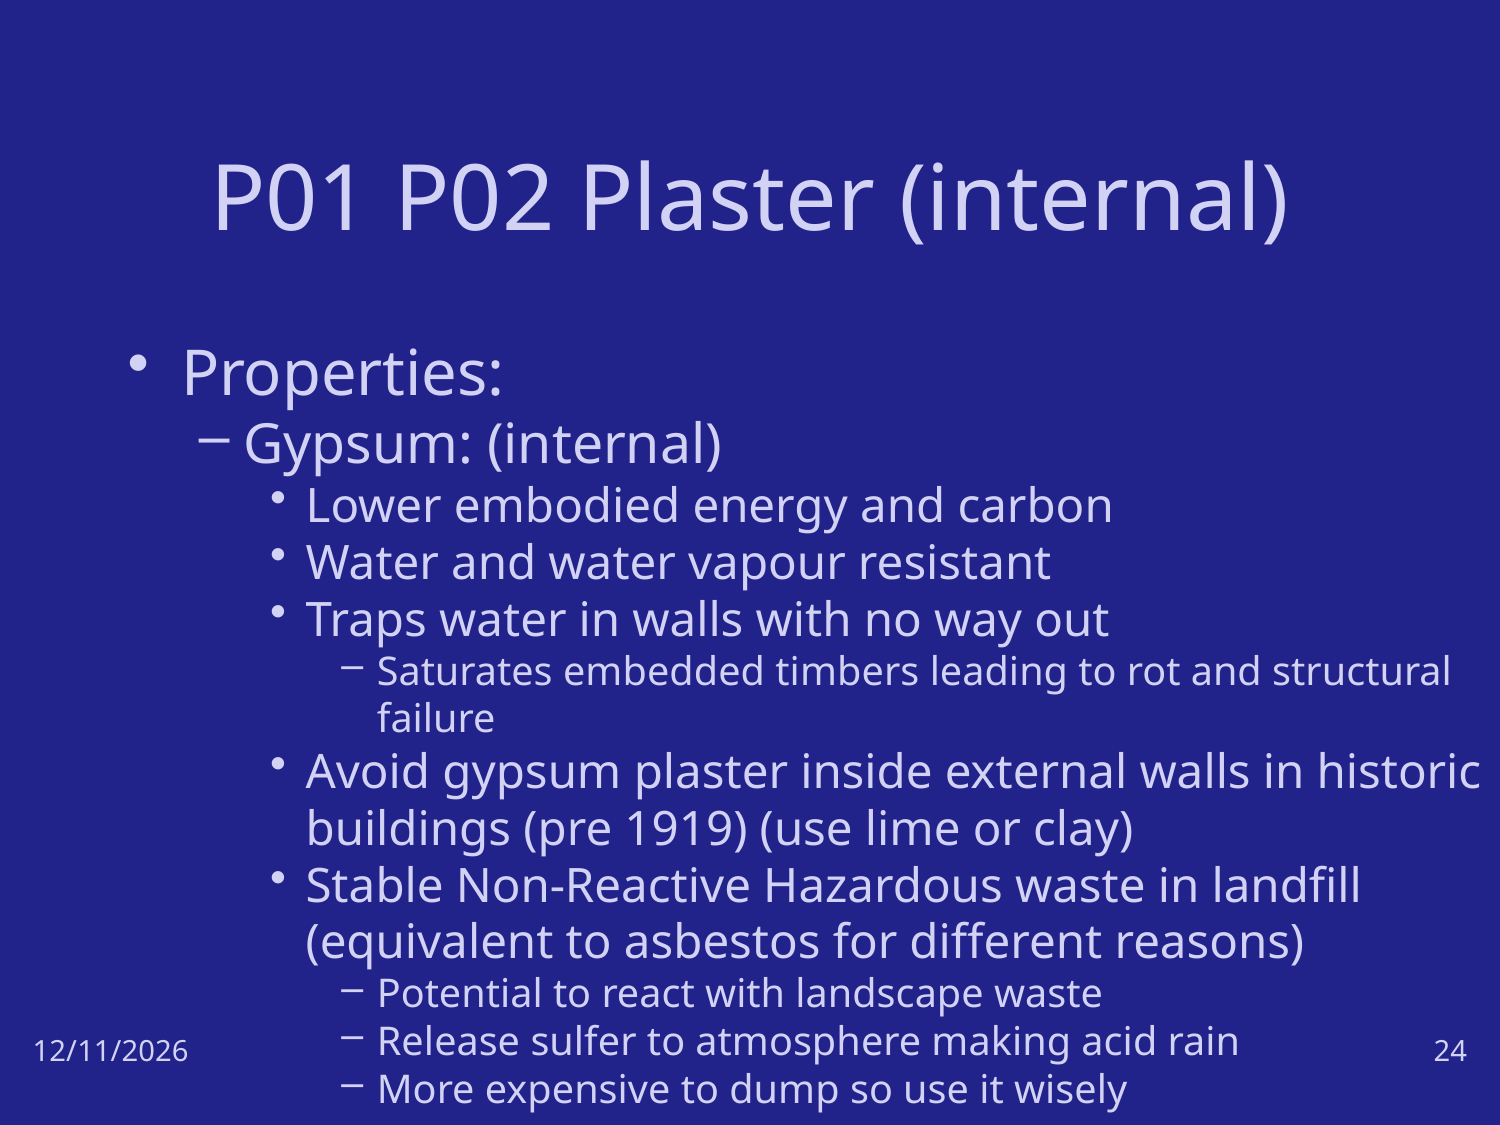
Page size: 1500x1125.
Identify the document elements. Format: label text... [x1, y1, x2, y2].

title P01 P02 Plaster (internal) [0, 99, 1500, 288]
slide_number 24 [1169, 1024, 1483, 1101]
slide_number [17, 1024, 331, 1101]
list Properties: Gypsum: (internal) Lower embodied energy and carbon Water and water vapour resistant Traps water in walls with no way out Saturates embedded timbers leading to rot and structural failure Avoid gypsum plaster inside external walls in historic buildings (pre 1919) (use lime or clay) Stable Non-Reactive Hazardous waste in landfill (equivalent to asbestos for different reasons) Potential to react with landscape waste Release sulfer to atmosphere making acid rain More expensive to dump so use it wisely [112, 324, 1500, 1125]
